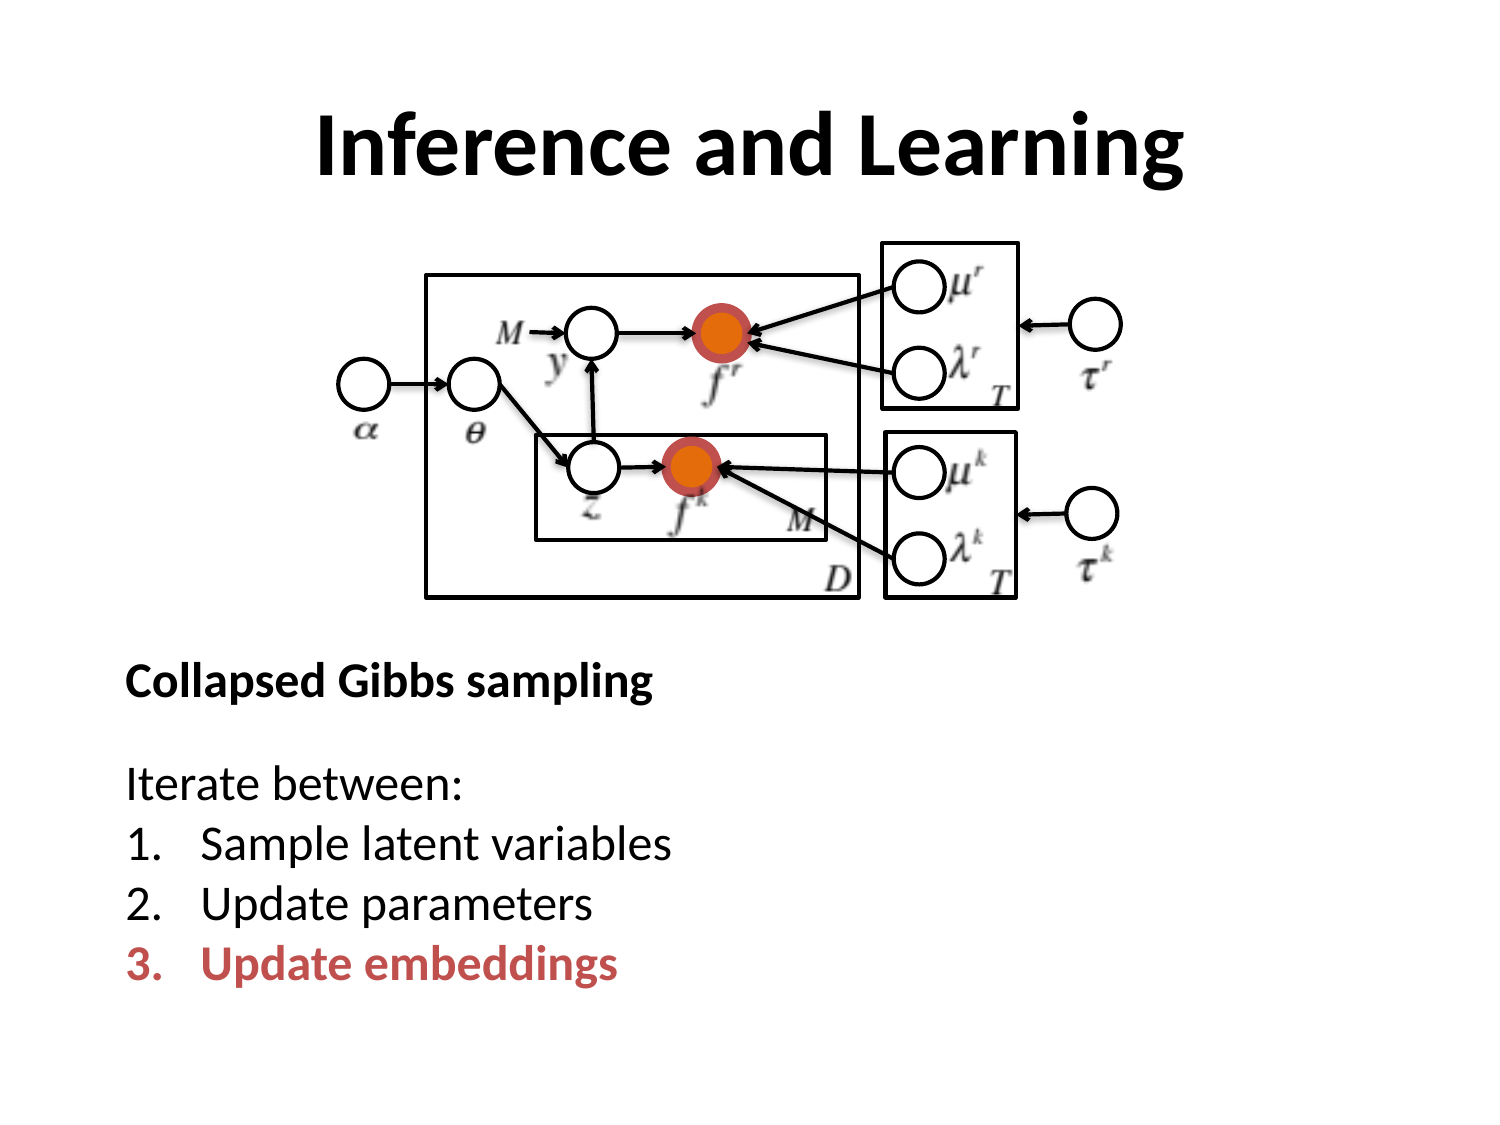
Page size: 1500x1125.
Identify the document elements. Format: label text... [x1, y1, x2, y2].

title Inference and Learning [75, 45, 1425, 233]
text_box Iterate between: Sample latent variables Update parameters Update embeddings [110, 743, 1390, 1059]
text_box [338, 242, 1121, 598]
text_box Collapsed Gibbs sampling [110, 640, 718, 716]
